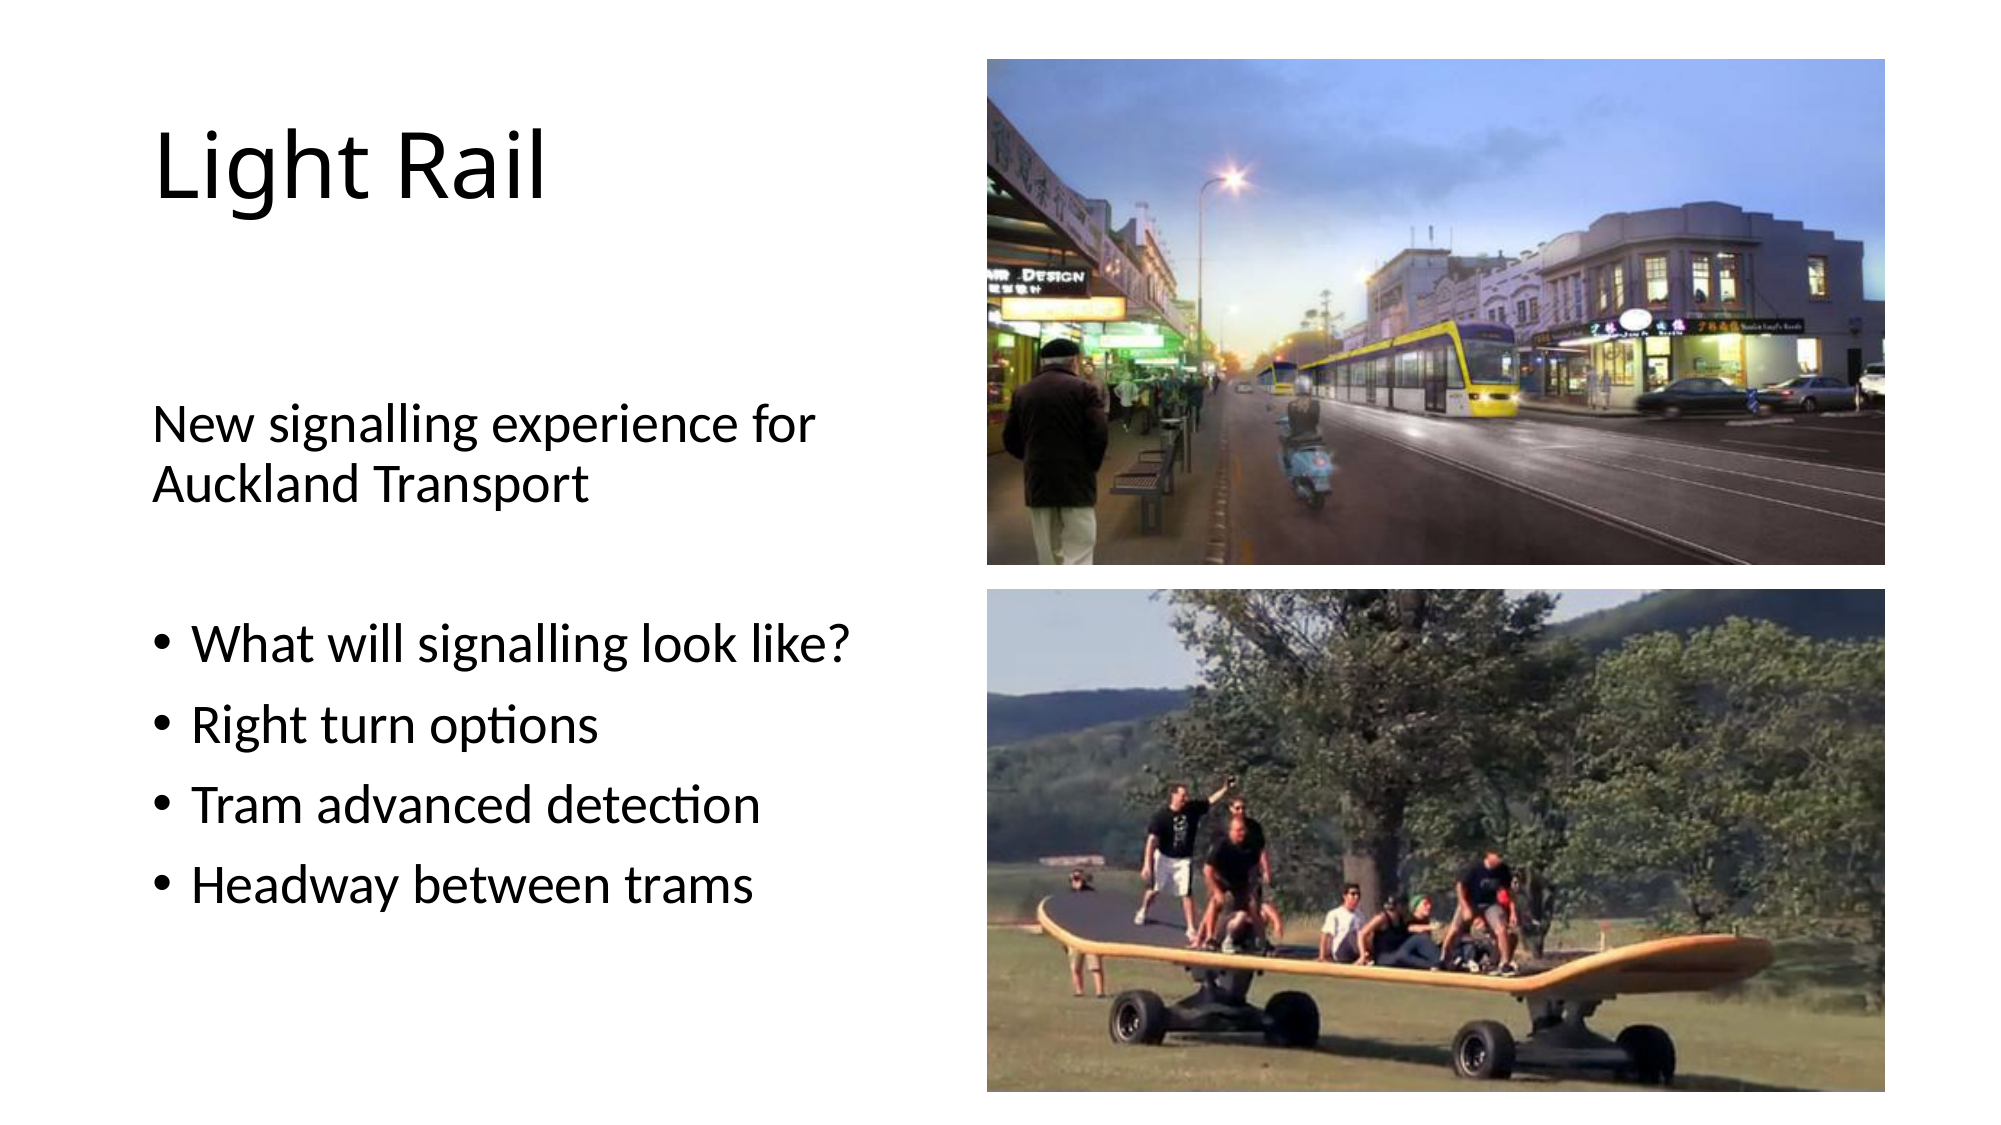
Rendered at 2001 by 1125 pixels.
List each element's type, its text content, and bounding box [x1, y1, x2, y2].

title Light Rail [137, 59, 891, 278]
picture [987, 59, 1885, 565]
picture [987, 589, 1885, 1092]
list New signalling experience for Auckland Transport What will signalling look like? Right turn options Tram advanced detection Headway between trams [137, 299, 891, 930]
